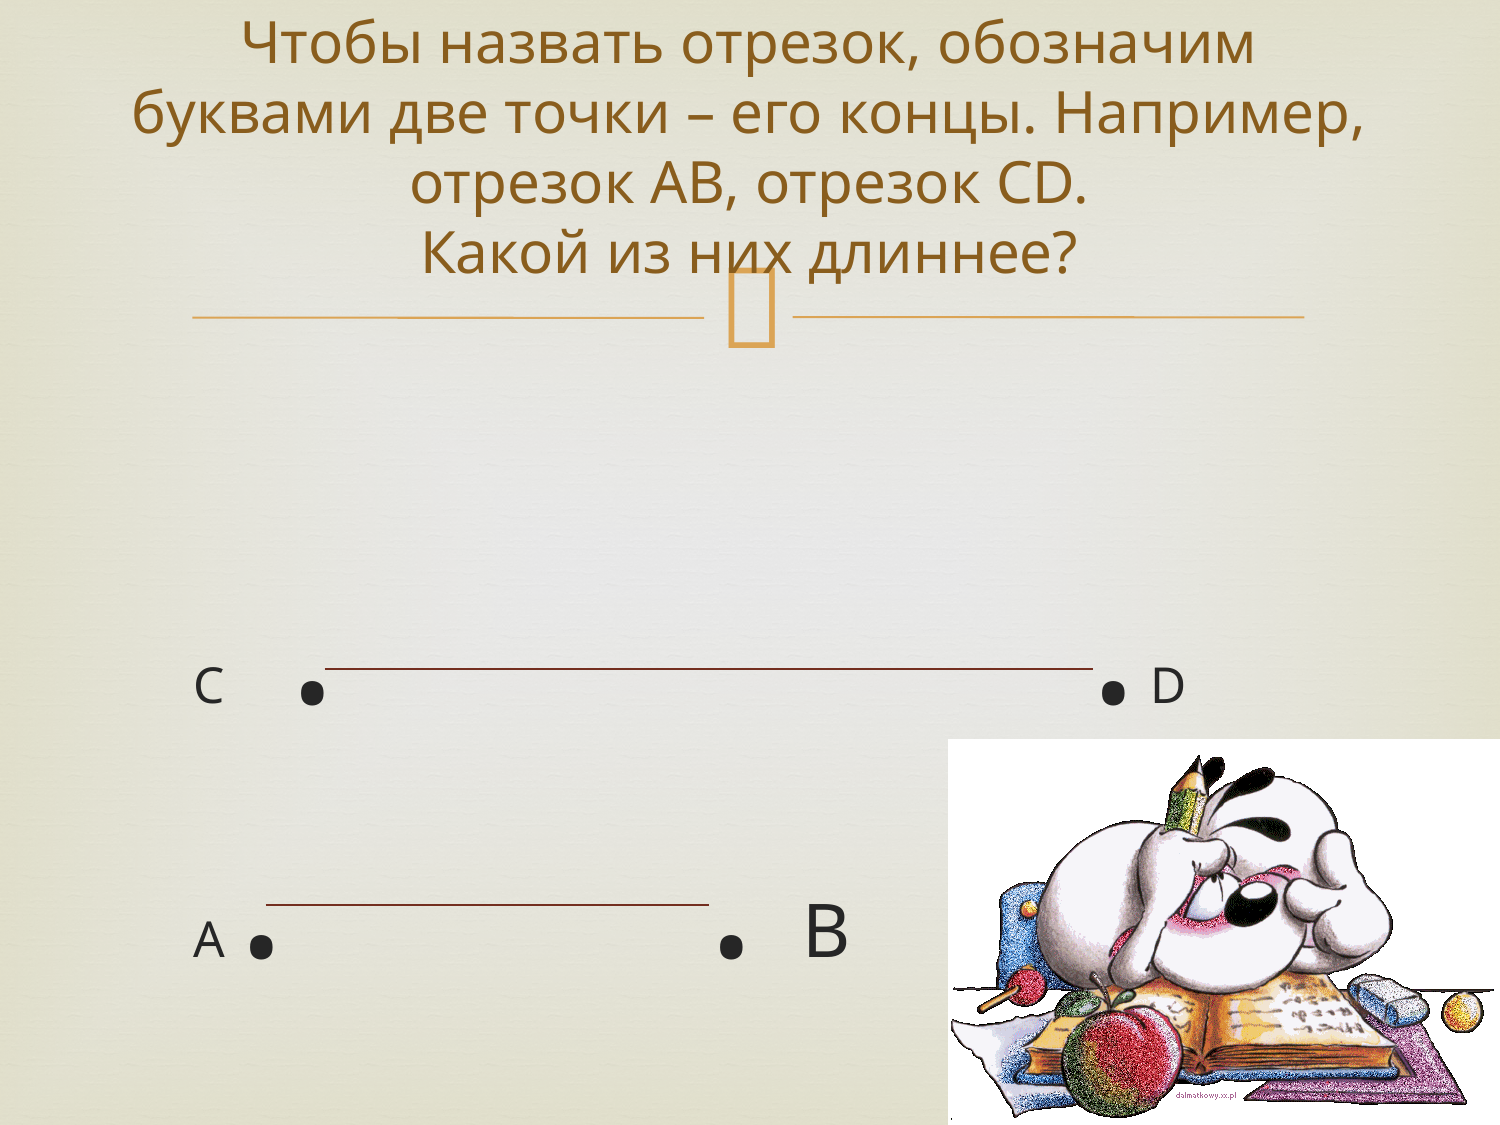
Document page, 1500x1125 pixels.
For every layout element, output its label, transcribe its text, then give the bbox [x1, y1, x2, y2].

picture [947, 739, 1500, 1125]
list C . . D A . . B [114, 349, 1386, 1005]
title Чтобы назвать отрезок, обозначим буквами две точки – его концы. Например, отрезок AB, отрезок CD. Какой из них длиннее? [112, 93, 1386, 267]
